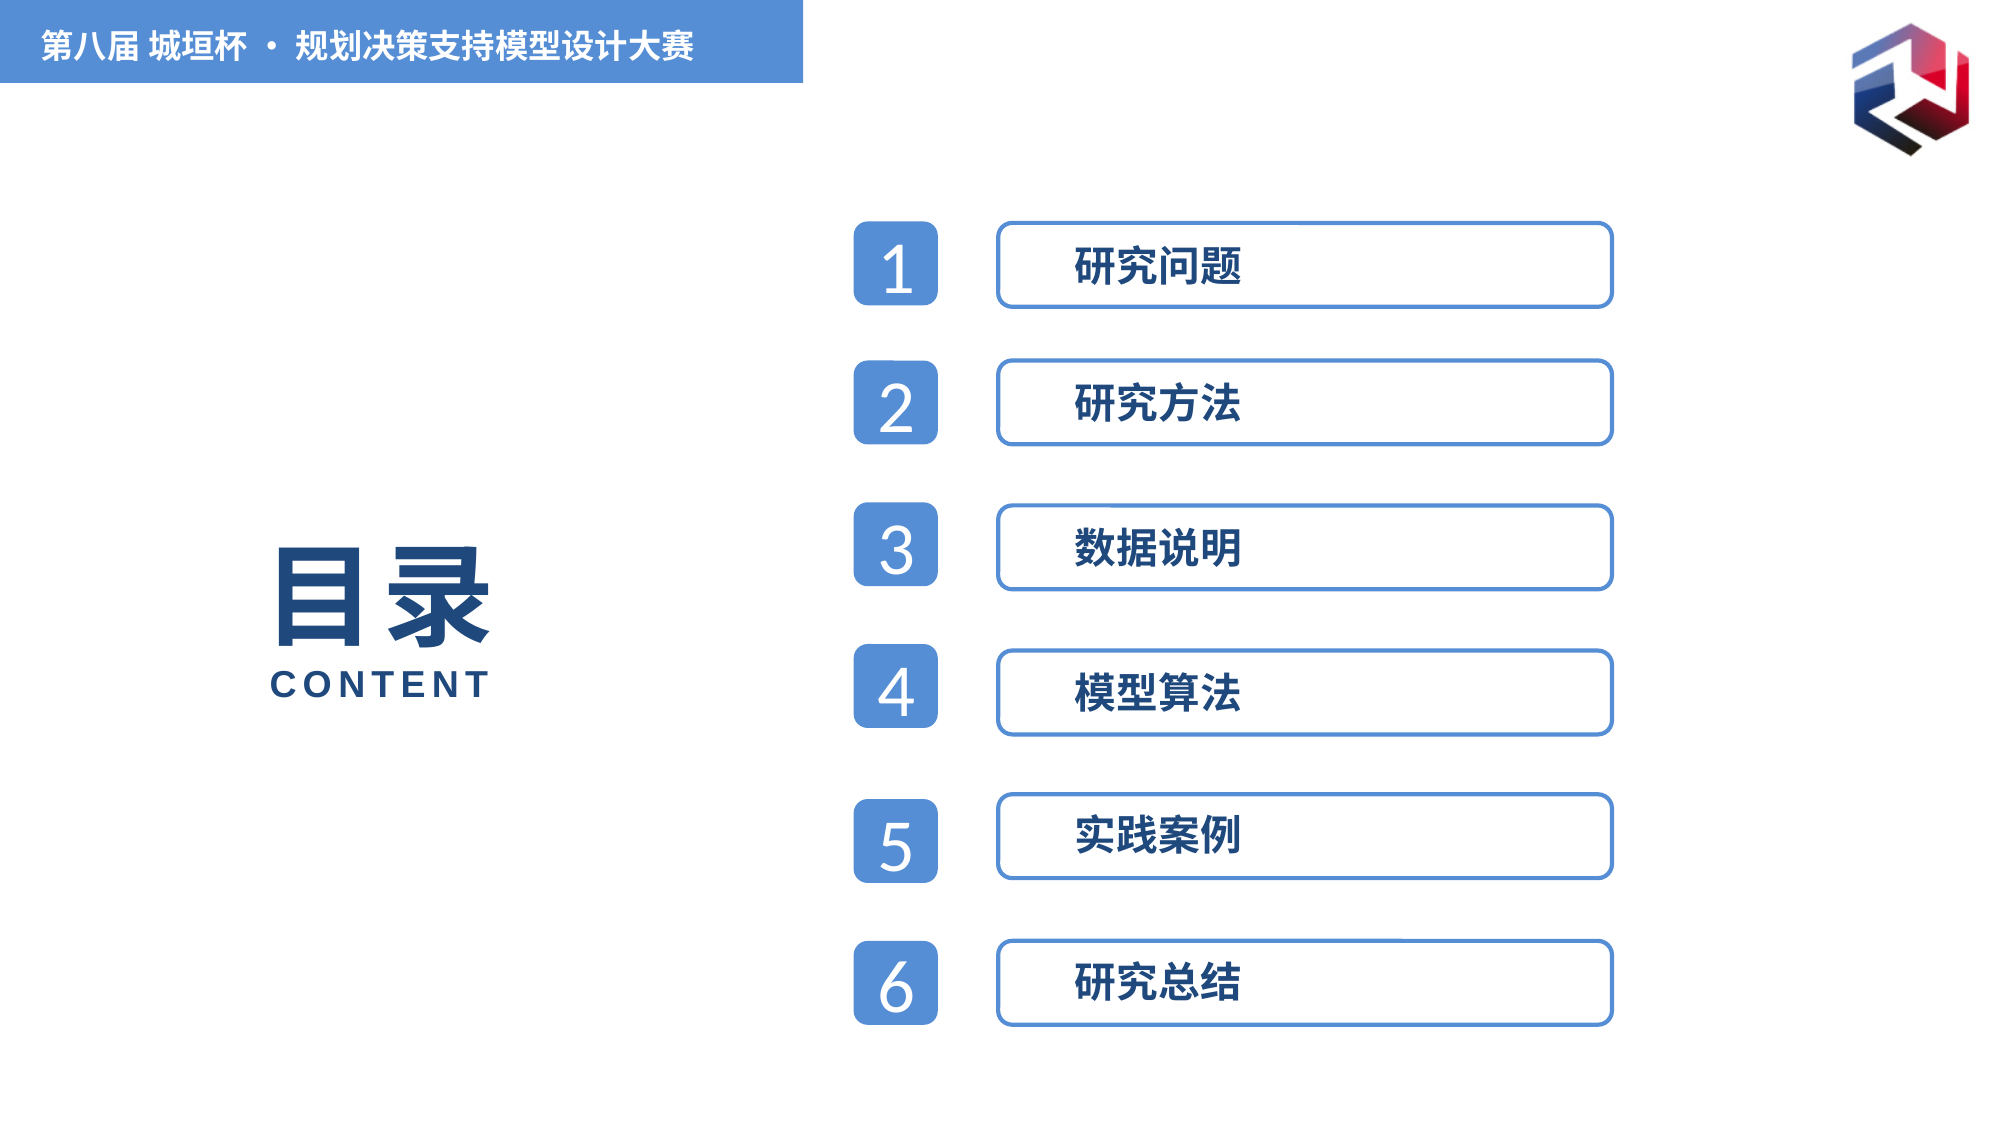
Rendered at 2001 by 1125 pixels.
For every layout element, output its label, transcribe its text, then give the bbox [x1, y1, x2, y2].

text_box 实践案例 [1053, 797, 1506, 871]
text_box 研究总结 [1053, 944, 1506, 1018]
text_box 3 [851, 500, 940, 589]
text_box 目录 [246, 517, 512, 652]
text_box [996, 220, 1615, 309]
text_box [996, 358, 1615, 447]
text_box 模型算法 [1053, 655, 1506, 729]
text_box [996, 938, 1615, 1027]
text_box 研究问题 [1053, 228, 1492, 302]
picture [1834, 19, 1988, 158]
text_box 1 [851, 219, 940, 308]
text_box 6 [851, 938, 940, 1027]
text_box [996, 648, 1615, 737]
text_box [996, 792, 1615, 881]
text_box [996, 503, 1615, 592]
text_box CONTENT [229, 652, 529, 698]
text_box 5 [851, 796, 940, 886]
text_box 2 [851, 358, 940, 447]
text_box 4 [851, 641, 940, 731]
text_box 研究方法 [1053, 365, 1492, 439]
text_box 数据说明 [1053, 510, 1506, 584]
text_box 第八届 城垣杯 • 规划决策支持模型设计大赛 [0, 0, 804, 83]
